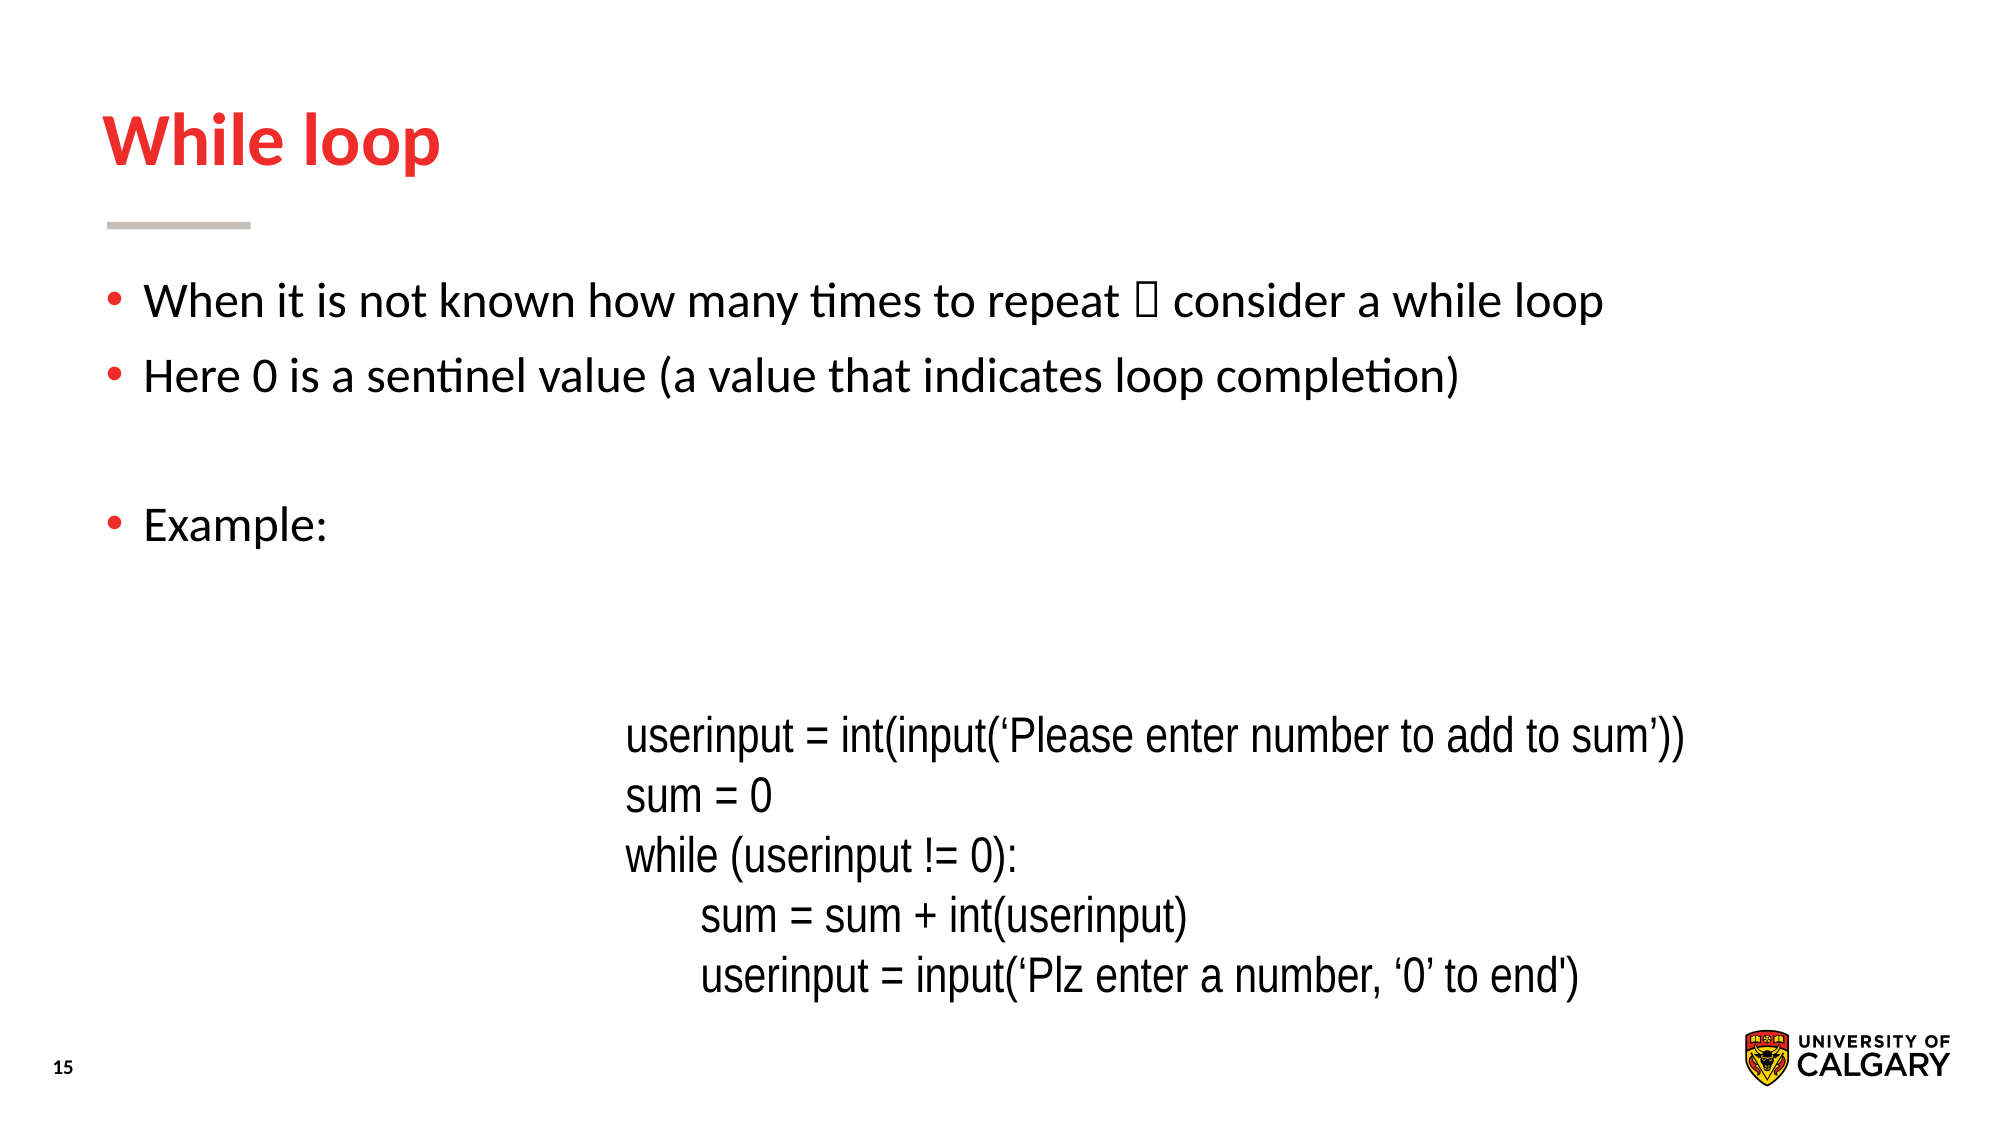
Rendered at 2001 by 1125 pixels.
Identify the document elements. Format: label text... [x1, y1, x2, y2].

picture [1722, 1012, 1973, 1099]
list When it is not known how many times to repeat  consider a while loop Here 0 is a sentinel value (a value that indicates loop completion) Example: [91, 266, 1774, 981]
title While loop [87, 60, 1774, 222]
text_box userinput = int(input(‘Please enter number to add to sum’)) sum = 0 while (userinput != 0): sum = sum + int(userinput) userinput = input(‘Plz enter a number, ‘0’ to end') [610, 695, 1744, 1010]
